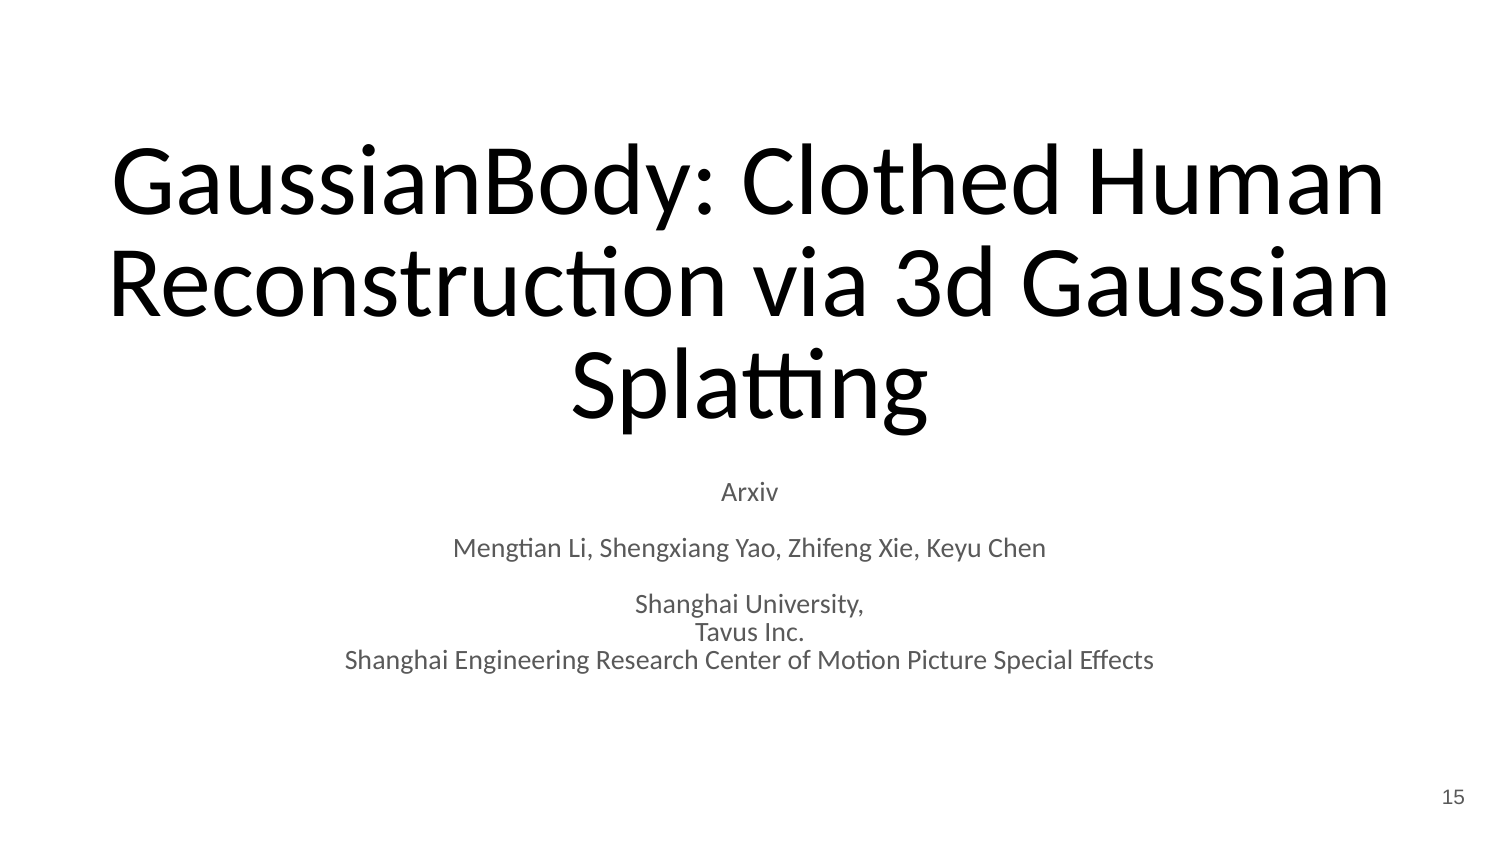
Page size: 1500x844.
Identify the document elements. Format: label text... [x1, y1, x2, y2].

title GaussianBody: Clothed Human Reconstruction via 3d Gaussian Splatting [51, 122, 1449, 459]
subtitle Arxiv Mengtian Li, Shengxiang Yao, Zhifeng Xie, Keyu Chen Shanghai University, Tavus Inc. Shanghai Engineering Research Center of Motion Picture Special Effects [51, 464, 1449, 694]
slide_number ‹#› [1389, 764, 1480, 830]
